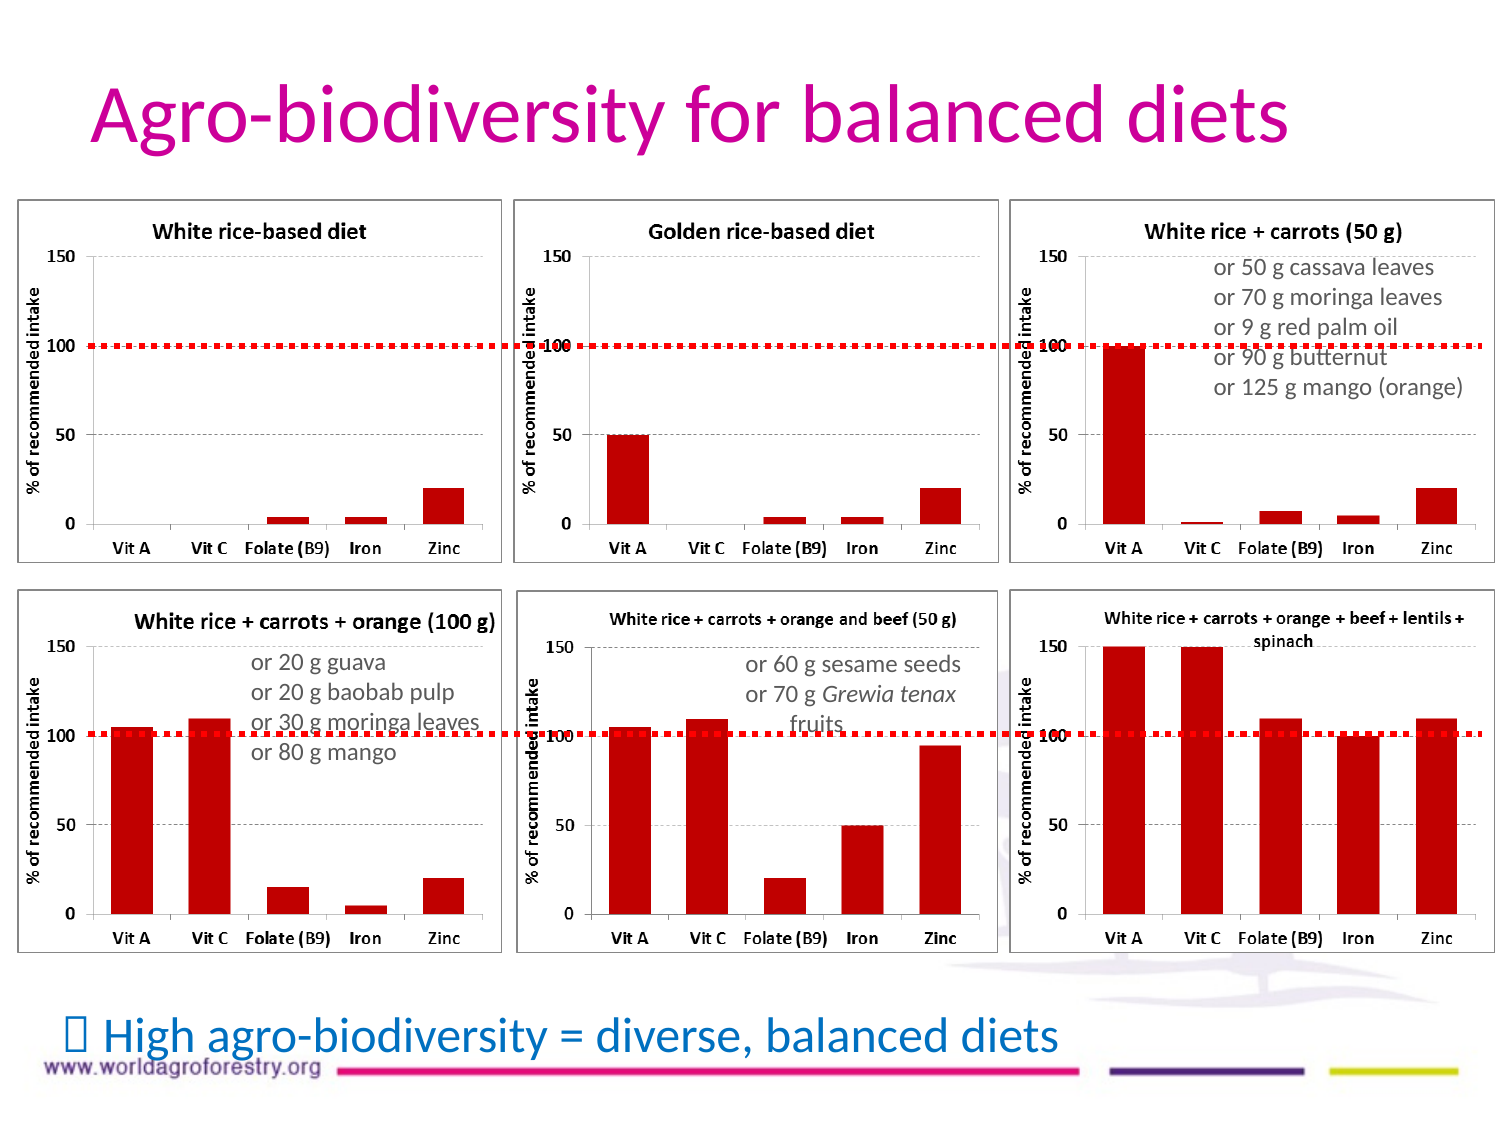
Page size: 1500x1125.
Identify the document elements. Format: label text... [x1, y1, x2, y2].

text_box  High agro-biodiversity = diverse, balanced diets [47, 994, 1140, 1070]
title Agro-biodiversity for balanced diets [75, 45, 1425, 173]
picture [0, 0, 1500, 1125]
